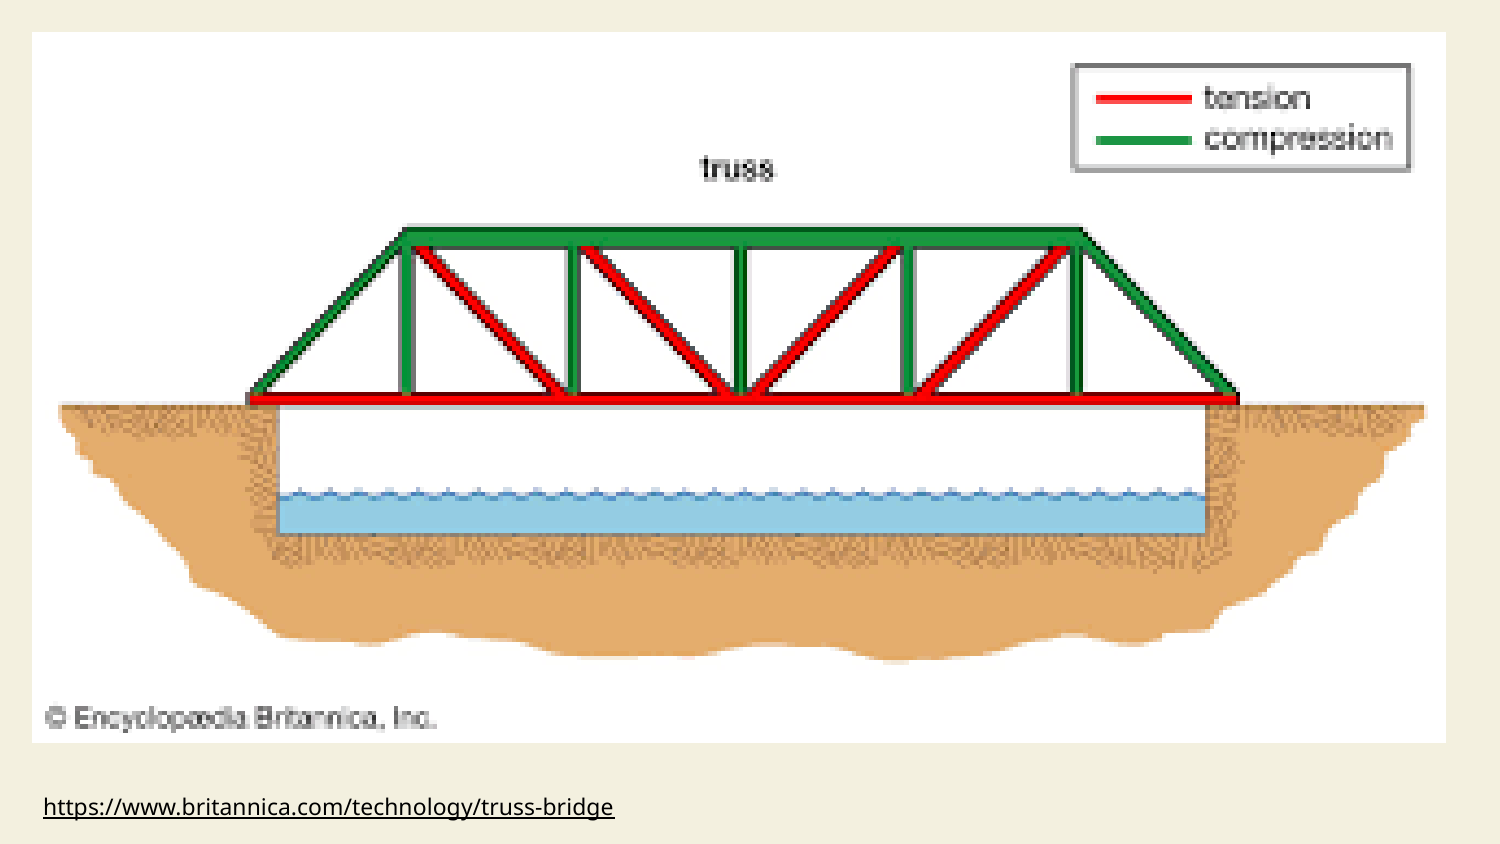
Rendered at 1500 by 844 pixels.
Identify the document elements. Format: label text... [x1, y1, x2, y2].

text_box https://www.britannica.com/technology/truss-bridge [28, 777, 647, 822]
picture [32, 31, 1447, 744]
